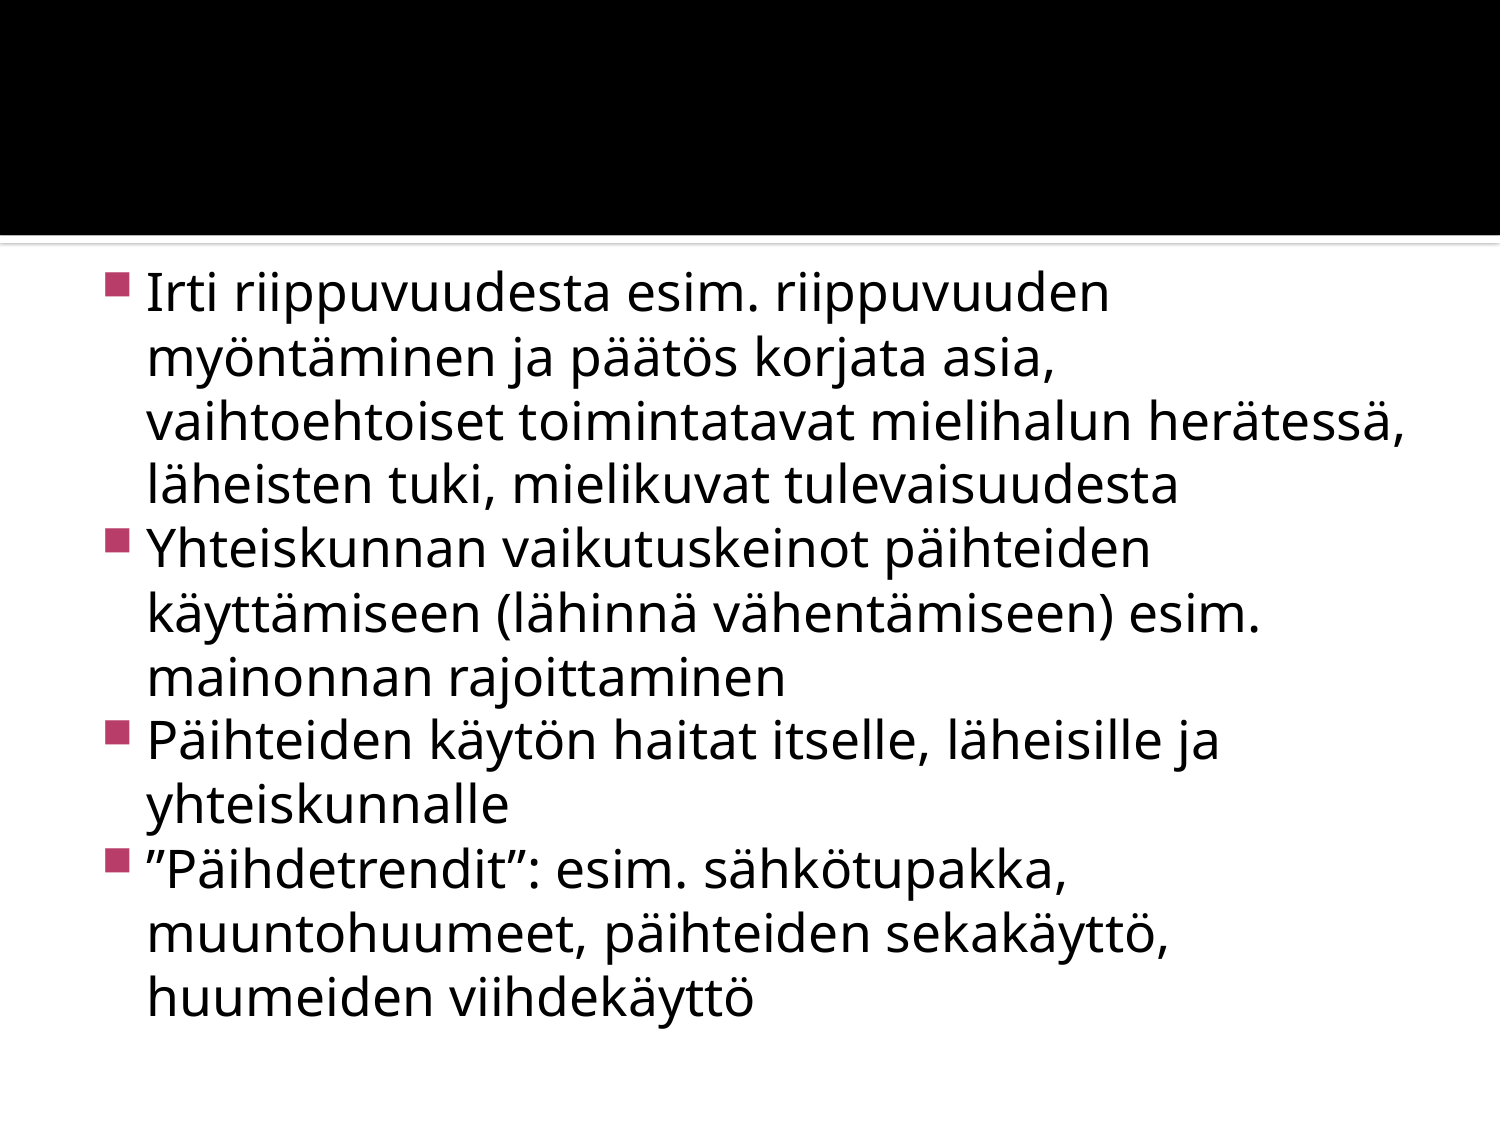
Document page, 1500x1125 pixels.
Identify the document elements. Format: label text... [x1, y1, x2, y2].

list Irti riippuvuudesta esim. riippuvuuden myöntäminen ja päätös korjata asia, vaihtoehtoiset toimintatavat mielihalun herätessä, läheisten tuki, mielikuvat tulevaisuudesta Yhteiskunnan vaikutuskeinot päihteiden käyttämiseen (lähinnä vähentämiseen) esim. mainonnan rajoittaminen Päihteiden käytön haitat itselle, läheisille ja yhteiskunnalle ”Päihdetrendit”: esim. sähkötupakka, muuntohuumeet, päihteiden sekakäyttö, huumeiden viihdekäyttö [75, 243, 1425, 1050]
